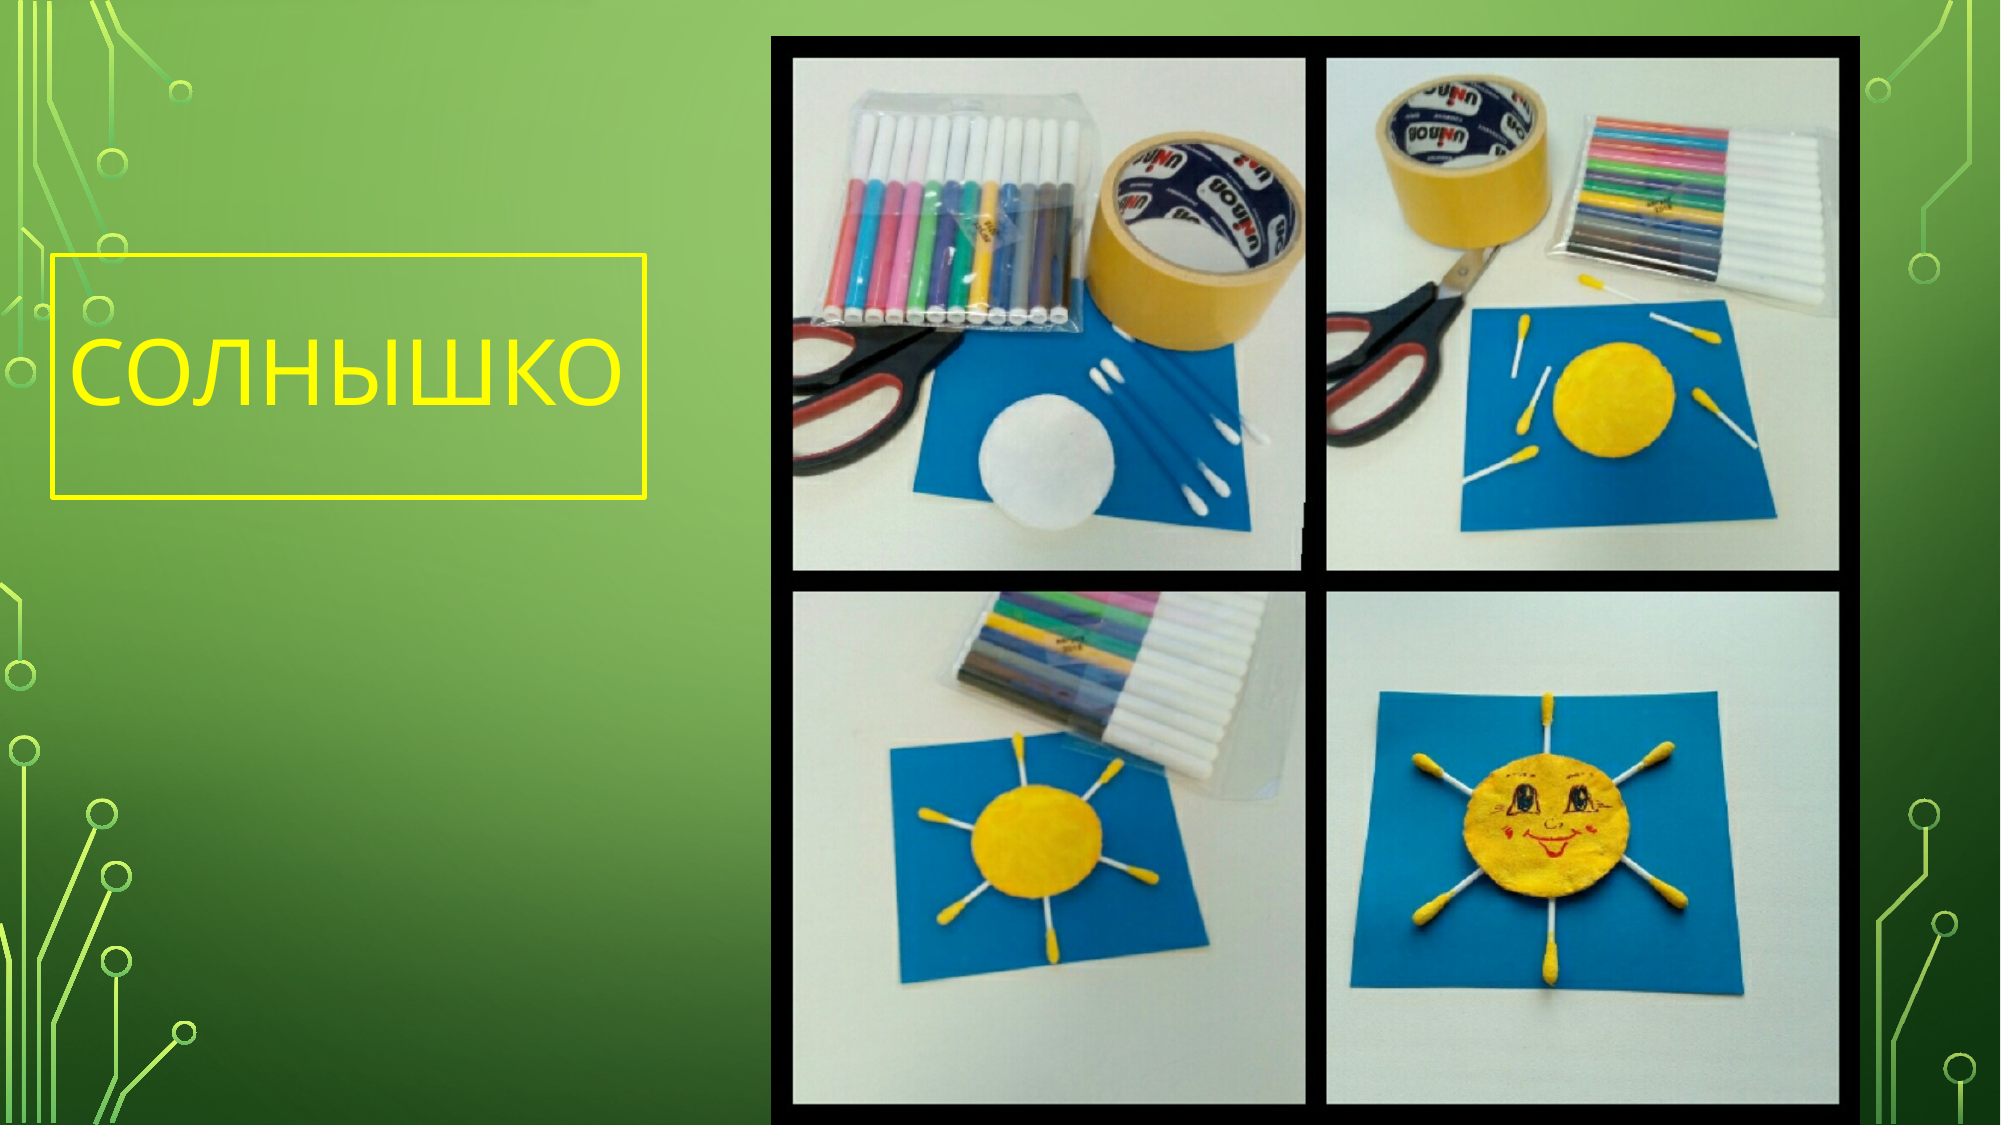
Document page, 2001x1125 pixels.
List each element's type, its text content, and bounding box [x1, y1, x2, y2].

picture [771, 36, 1860, 1125]
title Солнышко [52, 254, 645, 498]
